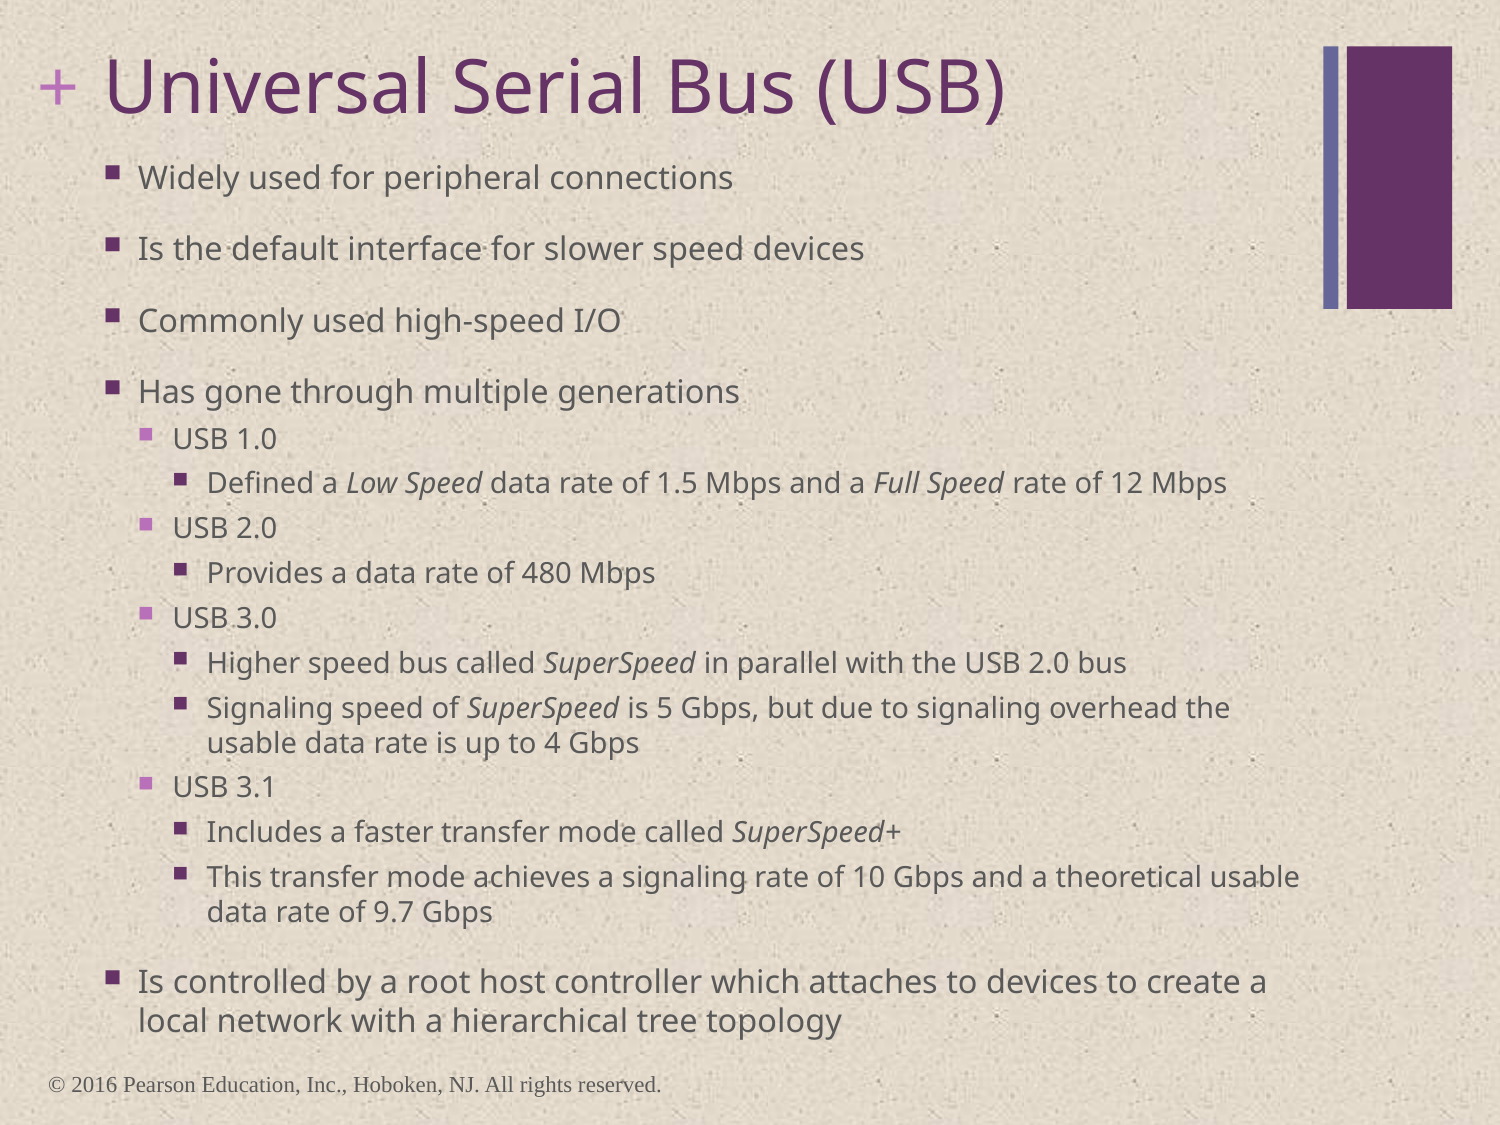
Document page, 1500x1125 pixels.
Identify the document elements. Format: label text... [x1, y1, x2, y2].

picture [0, 0, 1500, 1125]
list Widely used for peripheral connections Is the default interface for slower speed devices Commonly used high-speed I/O Has gone through multiple generations USB 1.0 Defined a Low Speed data rate of 1.5 Mbps and a Full Speed rate of 12 Mbps USB 2.0 Provides a data rate of 480 Mbps USB 3.0 Higher speed bus called SuperSpeed in parallel with the USB 2.0 bus Signaling speed of SuperSpeed is 5 Gbps, but due to signaling overhead the usable data rate is up to 4 Gbps USB 3.1 Includes a faster transfer mode called SuperSpeed+ This transfer mode achieves a signaling rate of 10 Gbps and a theoretical usable data rate of 9.7 Gbps Is controlled by a root host controller which attaches to devices to create a local network with a hierarchical tree topology [88, 149, 1329, 1047]
title Universal Serial Bus (USB) [88, 30, 1329, 149]
footer © 2016 Pearson Education, Inc., Hoboken, NJ. All rights reserved. [33, 1053, 1038, 1114]
